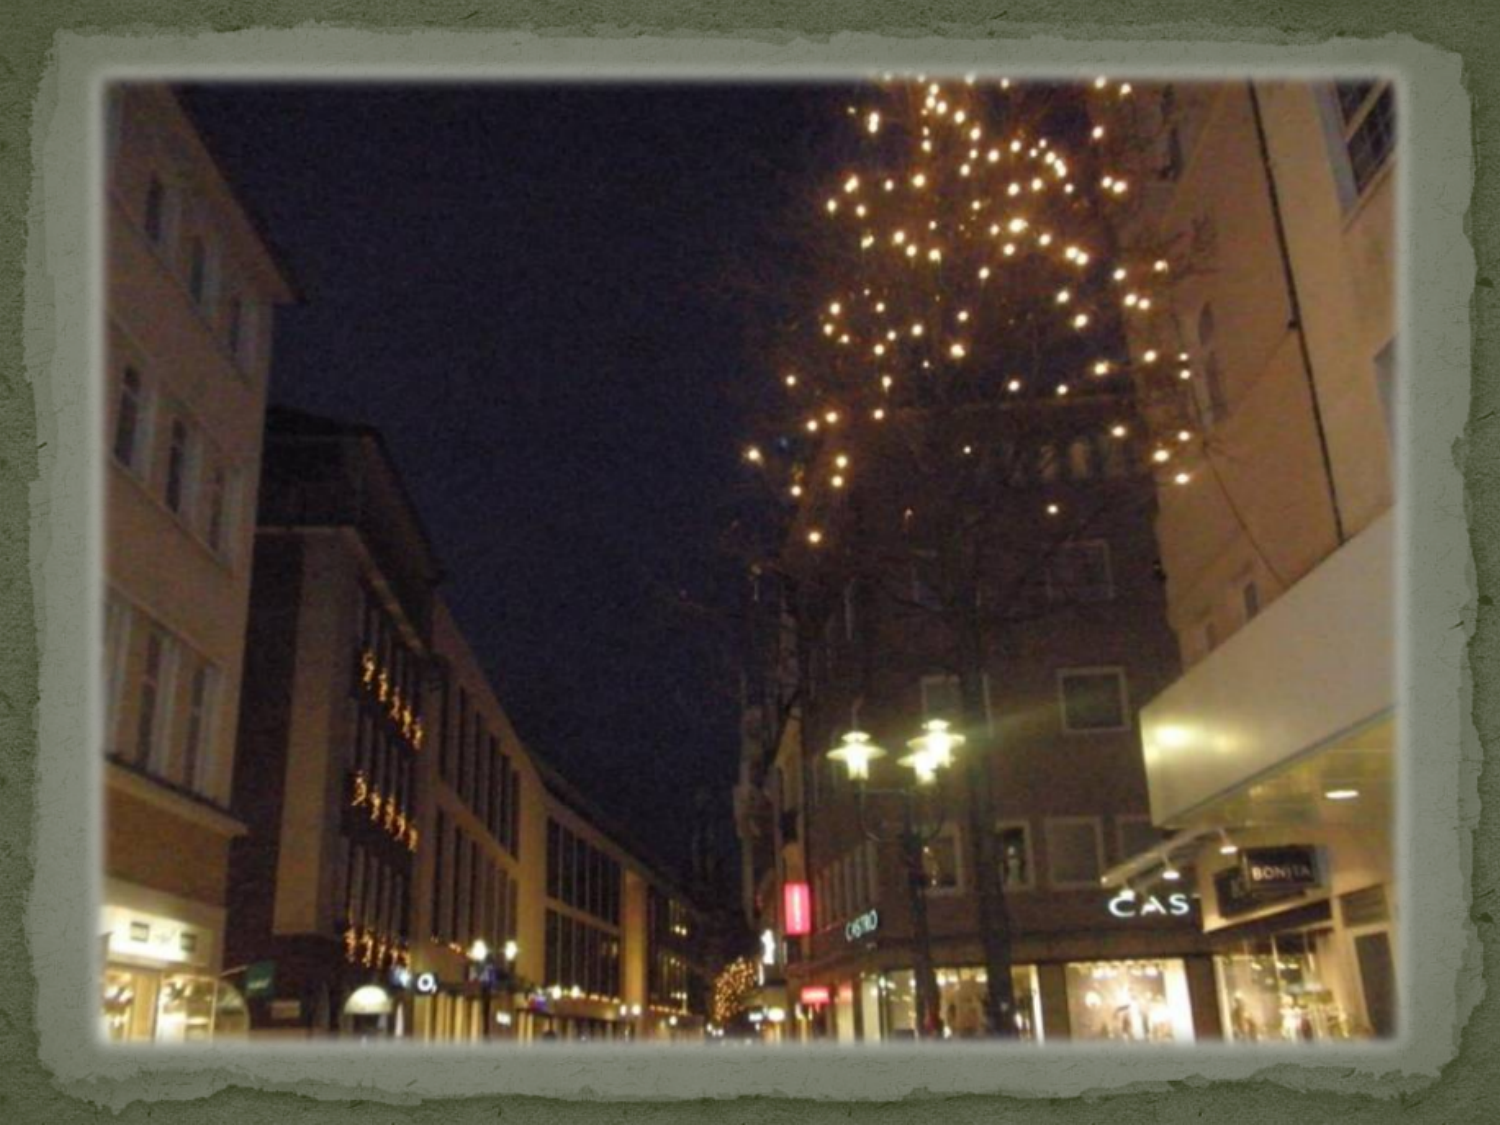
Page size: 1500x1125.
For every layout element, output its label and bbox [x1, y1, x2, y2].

picture [84, 60, 1417, 1060]
